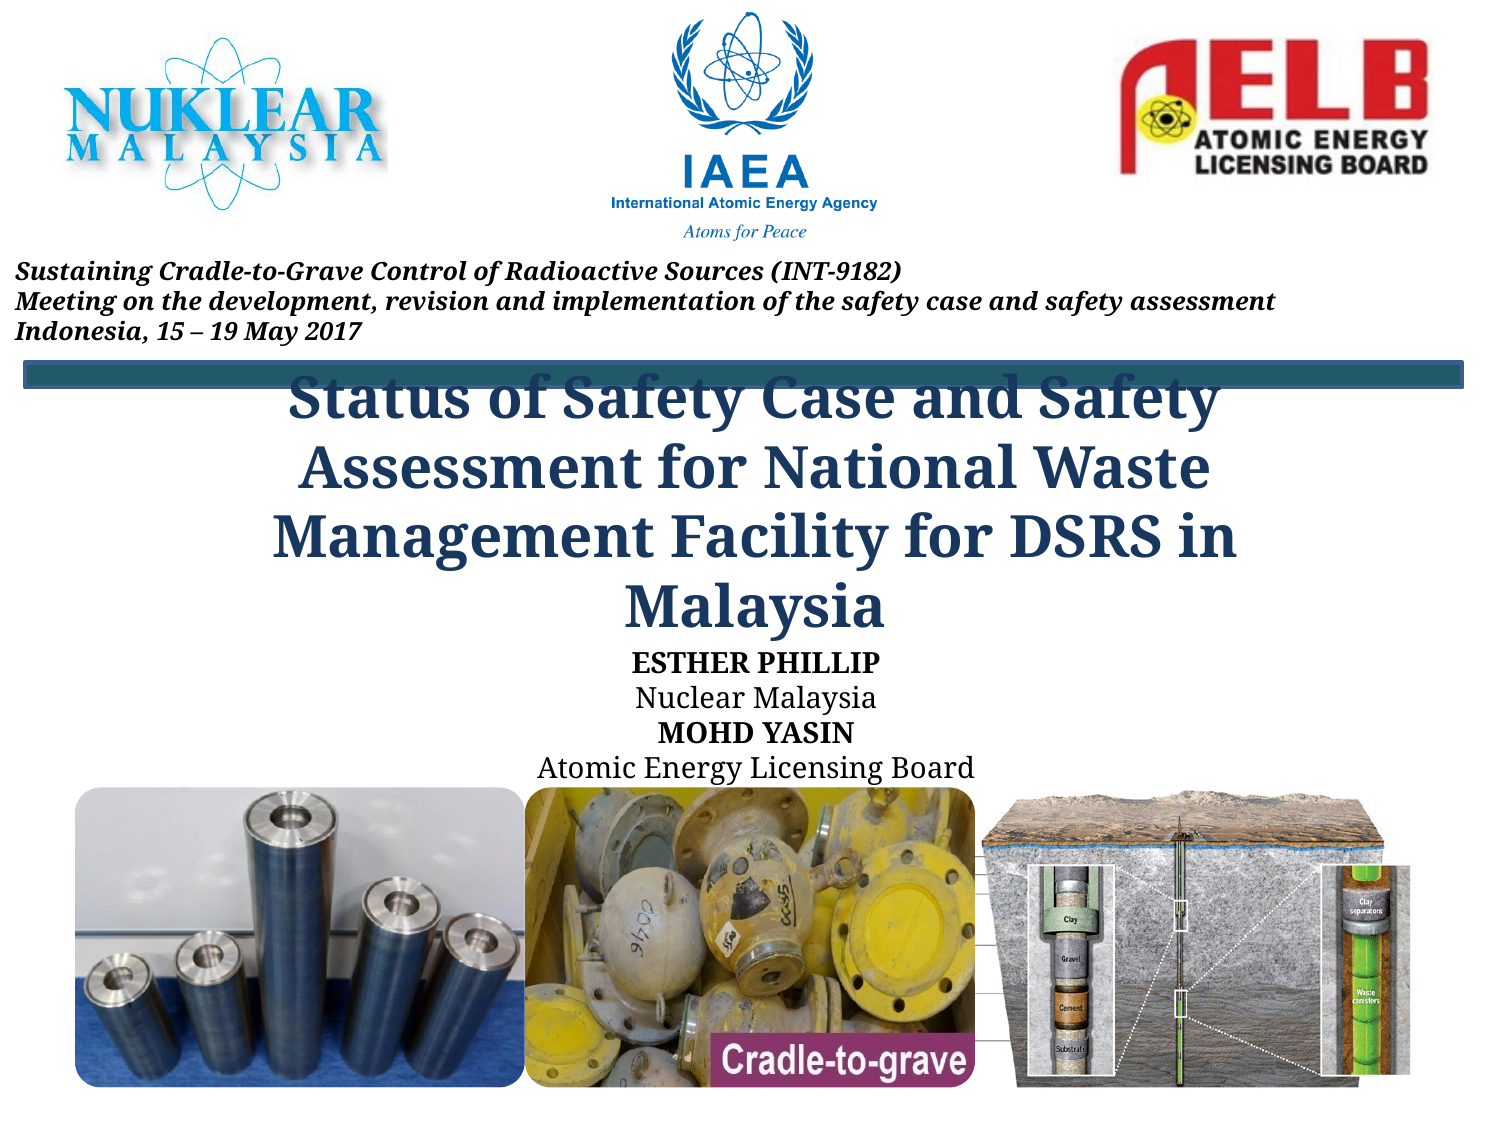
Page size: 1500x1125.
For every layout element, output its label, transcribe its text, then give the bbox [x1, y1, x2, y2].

picture [612, 12, 877, 241]
picture [39, 31, 388, 213]
picture [74, 787, 1426, 1088]
text_box ESTHER PHILLIP Nuclear Malaysia MOHD YASIN Atomic Energy Licensing Board [249, 637, 1263, 785]
text_box Status of Safety Case and Safety Assessment for National Waste Management Facility for DSRS in Malaysia [123, 387, 1388, 612]
text_box Sustaining Cradle-to-Grave Control of Radioactive Sources (INT-9182) Meeting on the development, revision and implementation of the safety case and safety assessment Indonesia, 15 – 19 May 2017 [0, 199, 1406, 401]
picture [1112, 24, 1440, 191]
text_box [23, 360, 1464, 389]
